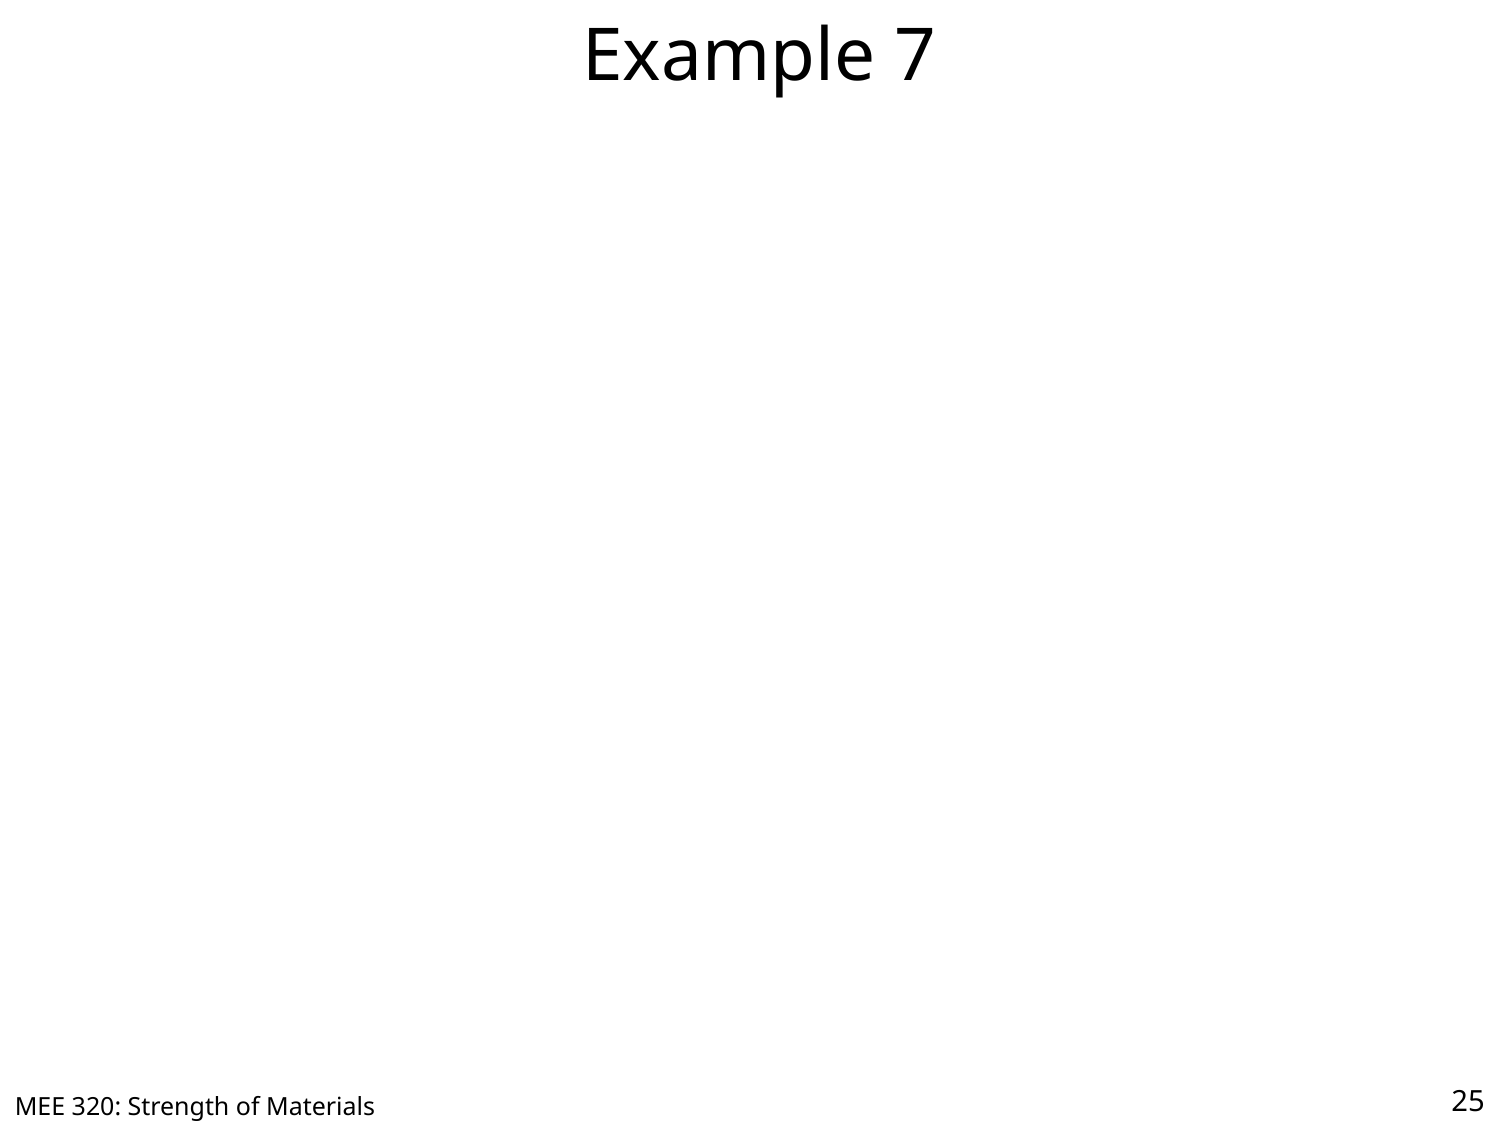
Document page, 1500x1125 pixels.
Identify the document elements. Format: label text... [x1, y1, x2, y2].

slide_number 25 [1187, 1074, 1500, 1125]
title Example 7 [305, 0, 1213, 104]
